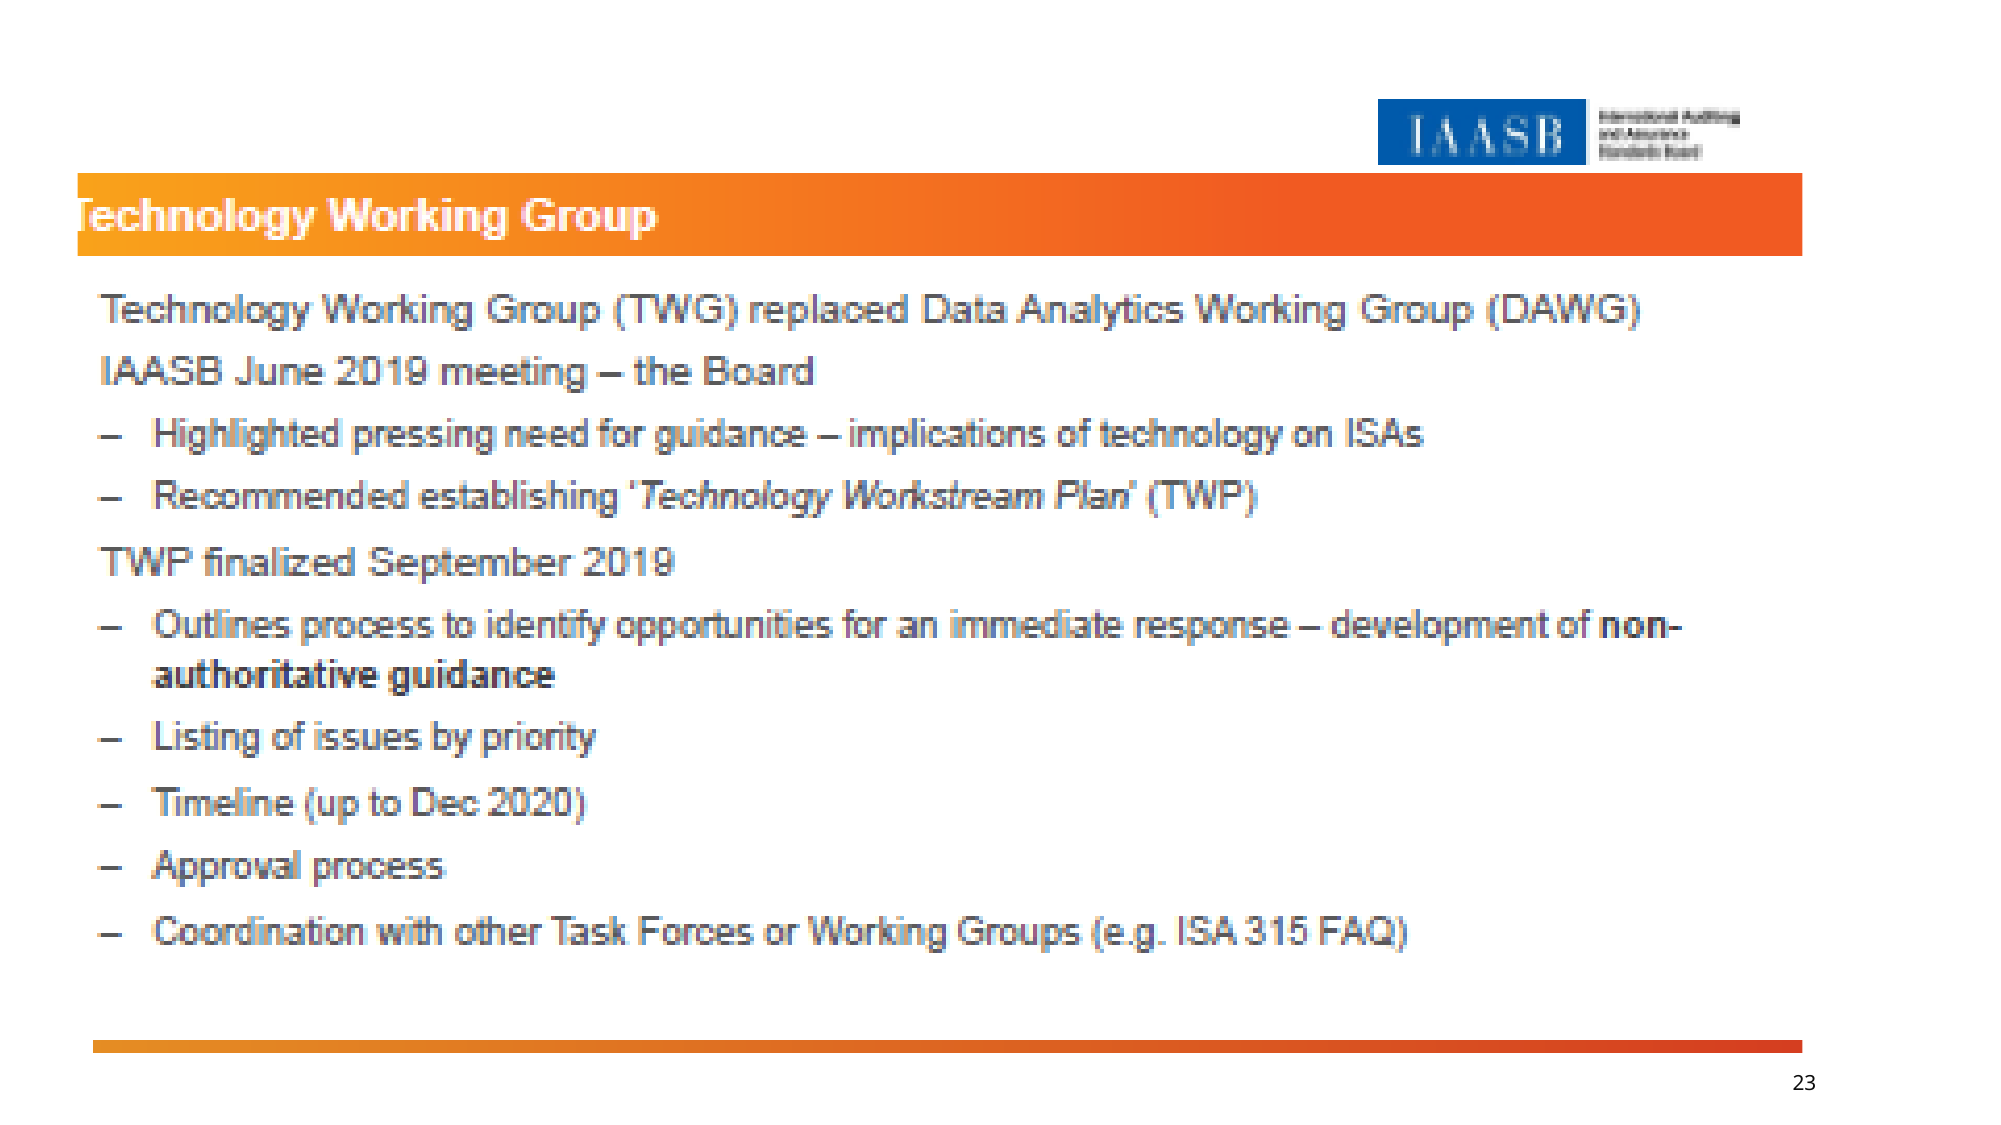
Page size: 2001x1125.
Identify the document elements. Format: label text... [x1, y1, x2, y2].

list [77, 95, 1803, 1066]
slide_number 23 [1777, 1061, 1938, 1107]
